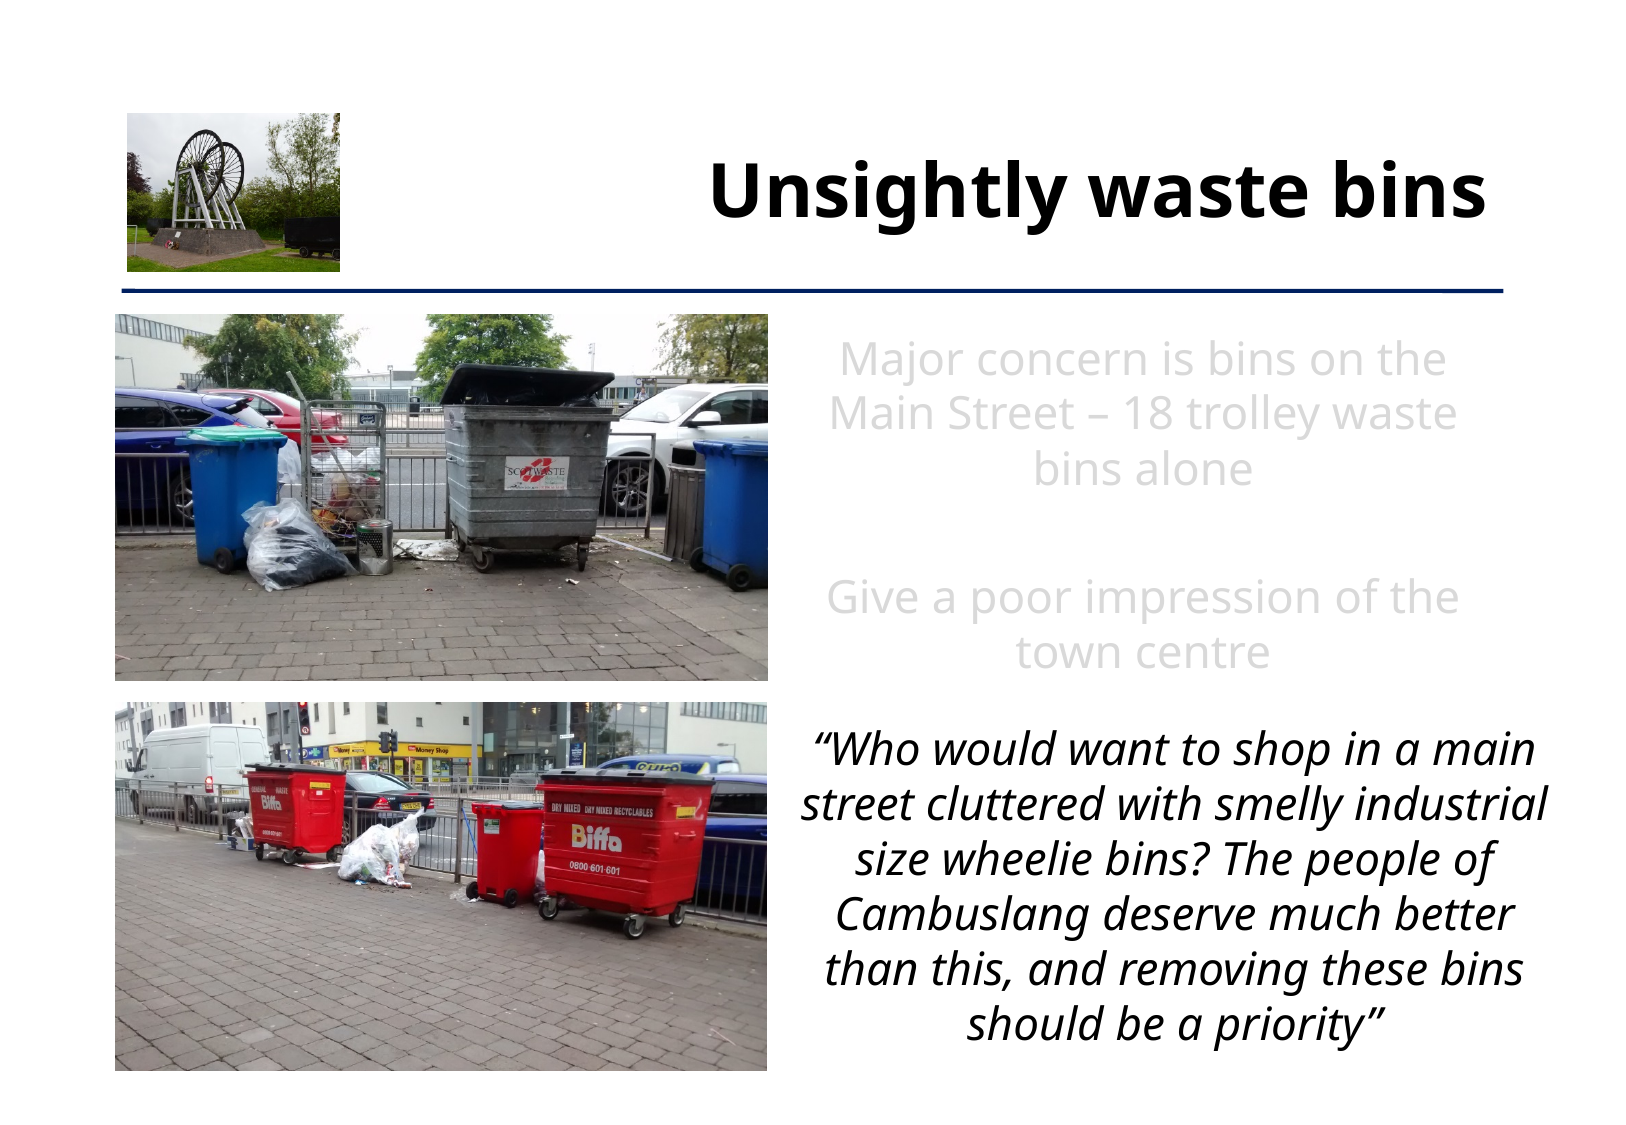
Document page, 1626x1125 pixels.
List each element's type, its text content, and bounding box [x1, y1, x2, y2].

picture [115, 314, 768, 681]
list Major concern is bins on the Main Street – 18 trolley waste bins alone Give a poor impression of the town centre [788, 326, 1498, 681]
picture [115, 702, 767, 1071]
title Unsightly waste bins [121, 87, 1504, 288]
text_box “Who would want to shop in a main street cluttered with smelly industrial size wheelie bins? The people of Cambuslang deserve much better than this, and removing these bins should be a priority” [771, 712, 1583, 1057]
